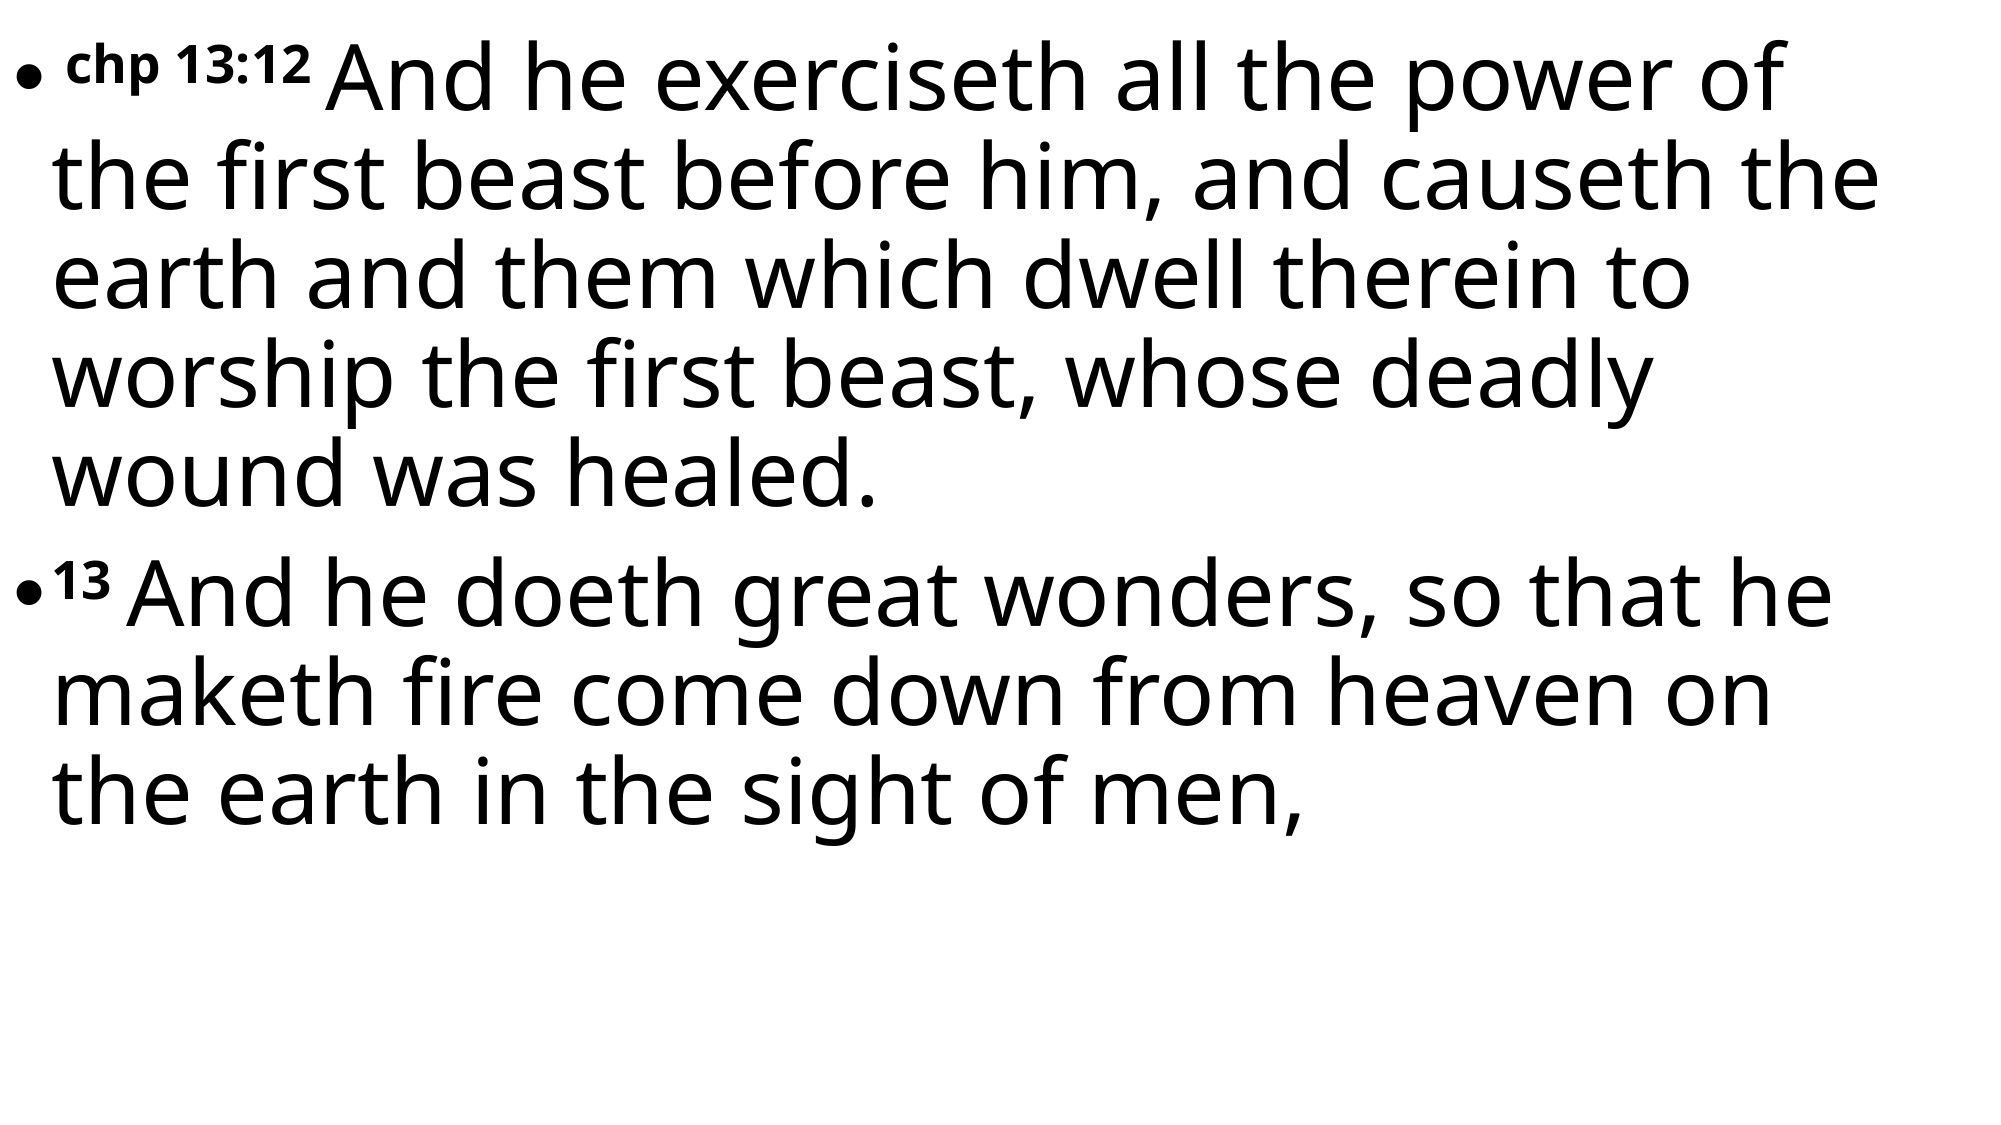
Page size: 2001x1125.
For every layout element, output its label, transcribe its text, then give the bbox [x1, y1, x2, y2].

list chp 13:12 And he exerciseth all the power of the first beast before him, and causeth the earth and them which dwell therein to worship the first beast, whose deadly wound was healed. 13 And he doeth great wonders, so that he maketh fire come down from heaven on the earth in the sight of men, [0, 23, 1929, 1109]
